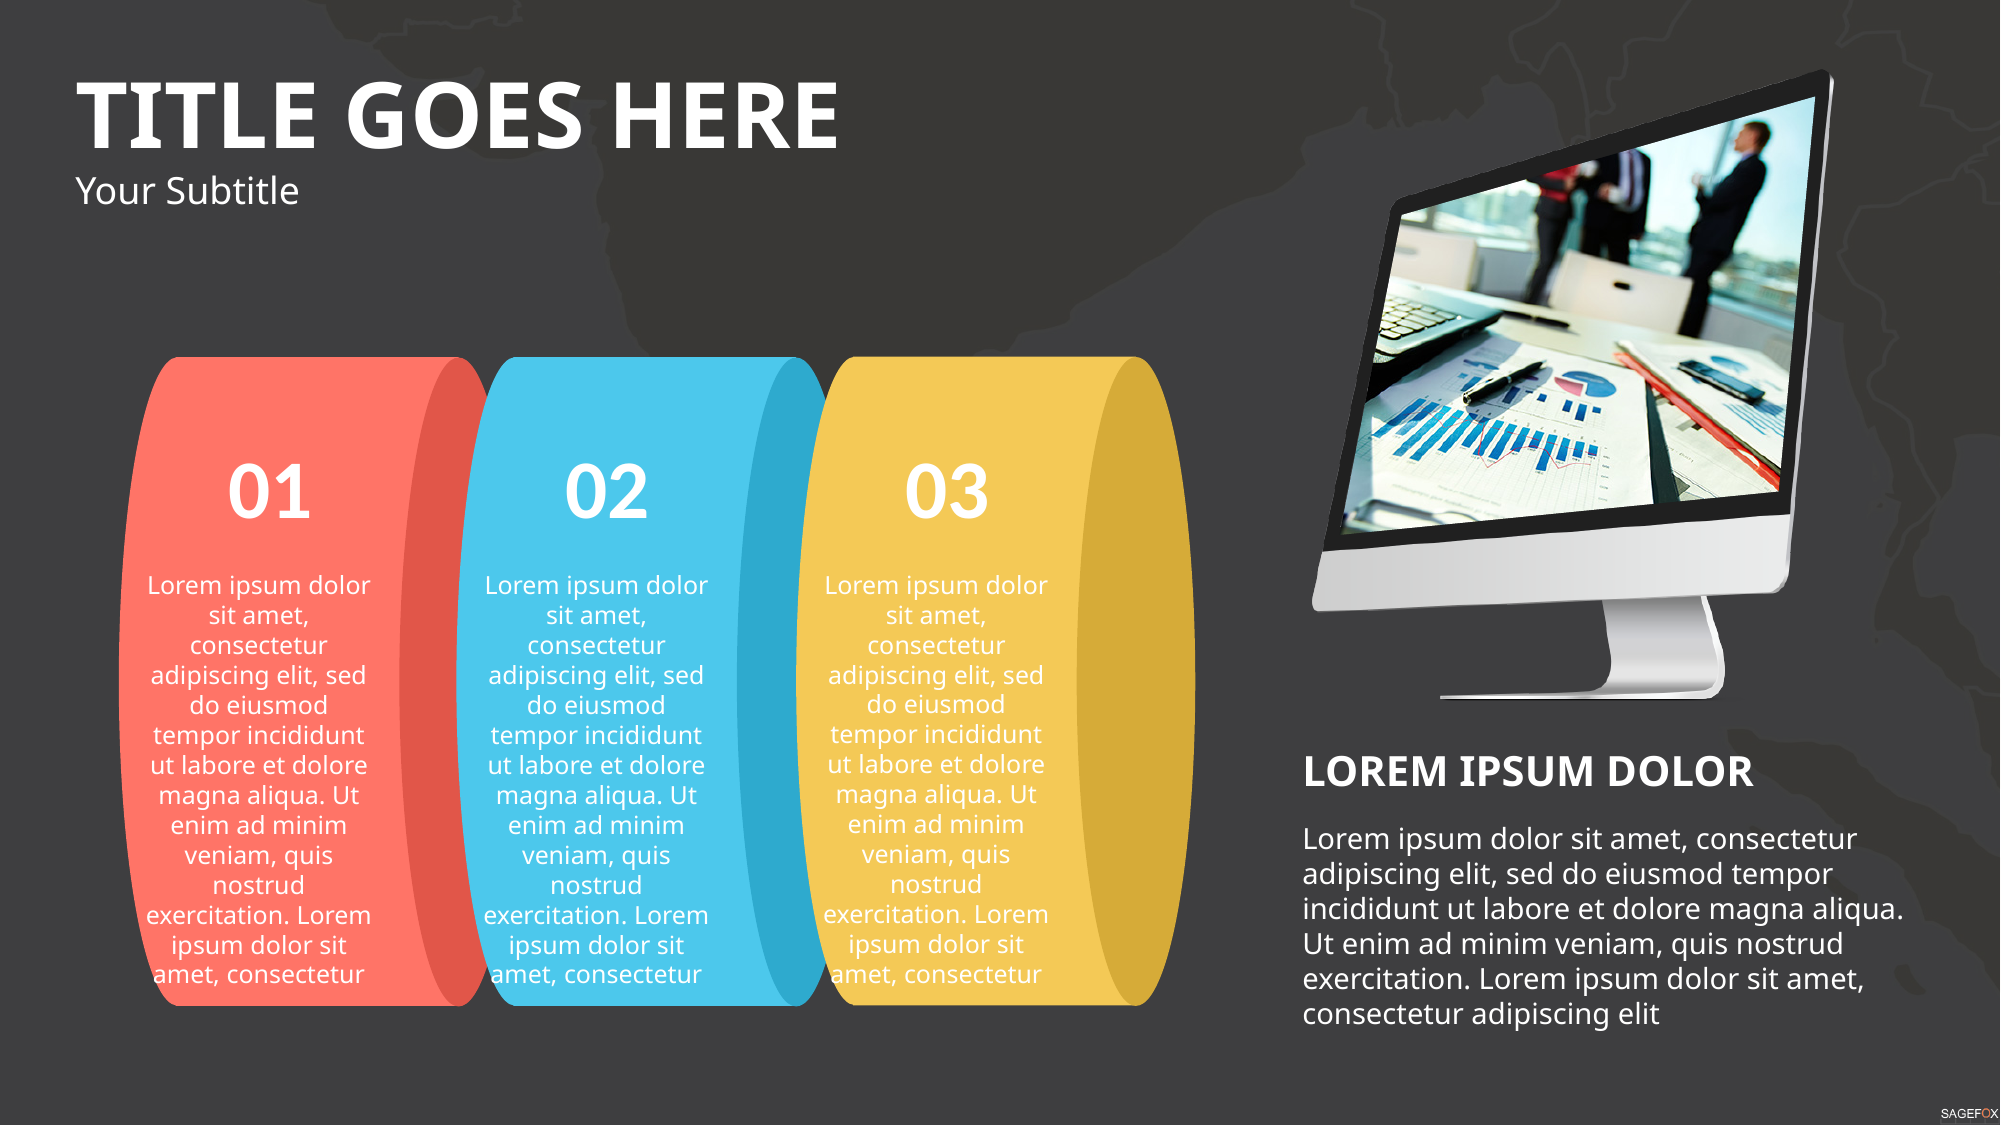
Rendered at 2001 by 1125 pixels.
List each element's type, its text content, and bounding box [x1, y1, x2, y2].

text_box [456, 356, 856, 1007]
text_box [796, 356, 1196, 1006]
text_box TITLE GOES HERE Your Subtitle [60, 49, 1036, 220]
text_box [118, 356, 456, 1007]
picture [0, 0, 2001, 1125]
text_box LOREM IPSUM DOLOR Lorem ipsum dolor sit amet, consectetur adipiscing elit, sed do eiusmod tempor incididunt ut labore et dolore magna aliqua. Ut enim ad minim veniam, quis nostrud exercitation. Lorem ipsum dolor sit amet, consectetur adipiscing elit [1287, 737, 1938, 1038]
